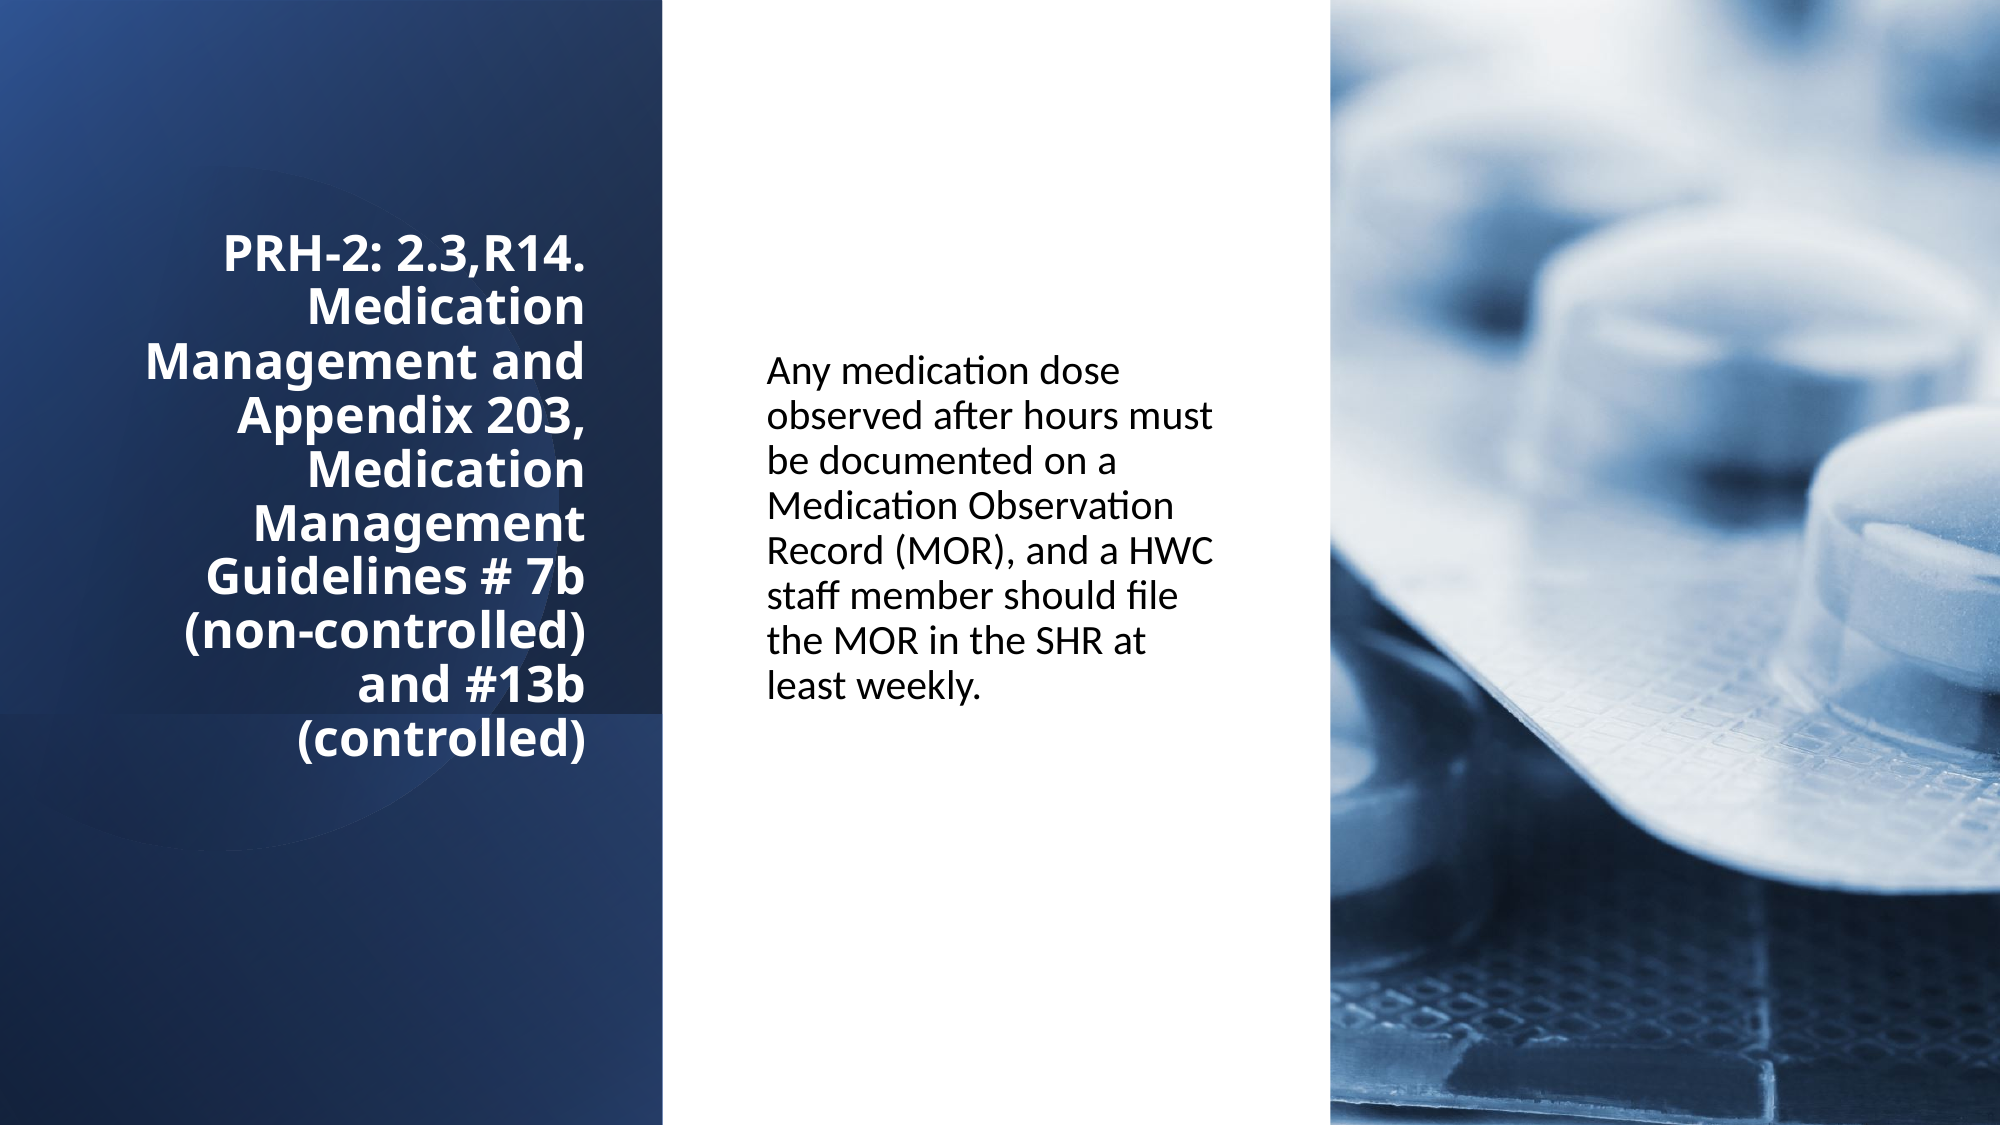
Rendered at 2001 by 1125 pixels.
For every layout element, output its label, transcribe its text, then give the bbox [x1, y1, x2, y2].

text_box [0, 0, 663, 1125]
list Any medication dose observed after hours must be documented on a Medication Observation Record (MOR), and a HWC staff member should file the MOR in the SHR at least weekly. [751, 106, 1248, 1017]
picture [1330, 0, 2000, 1125]
title PRH-2: 2.3,R14. Medication Management and Appendix 203, Medication Management Guidelines # 7b (non-controlled) and #13b (controlled) [76, 219, 602, 776]
text_box [663, 0, 1330, 1125]
